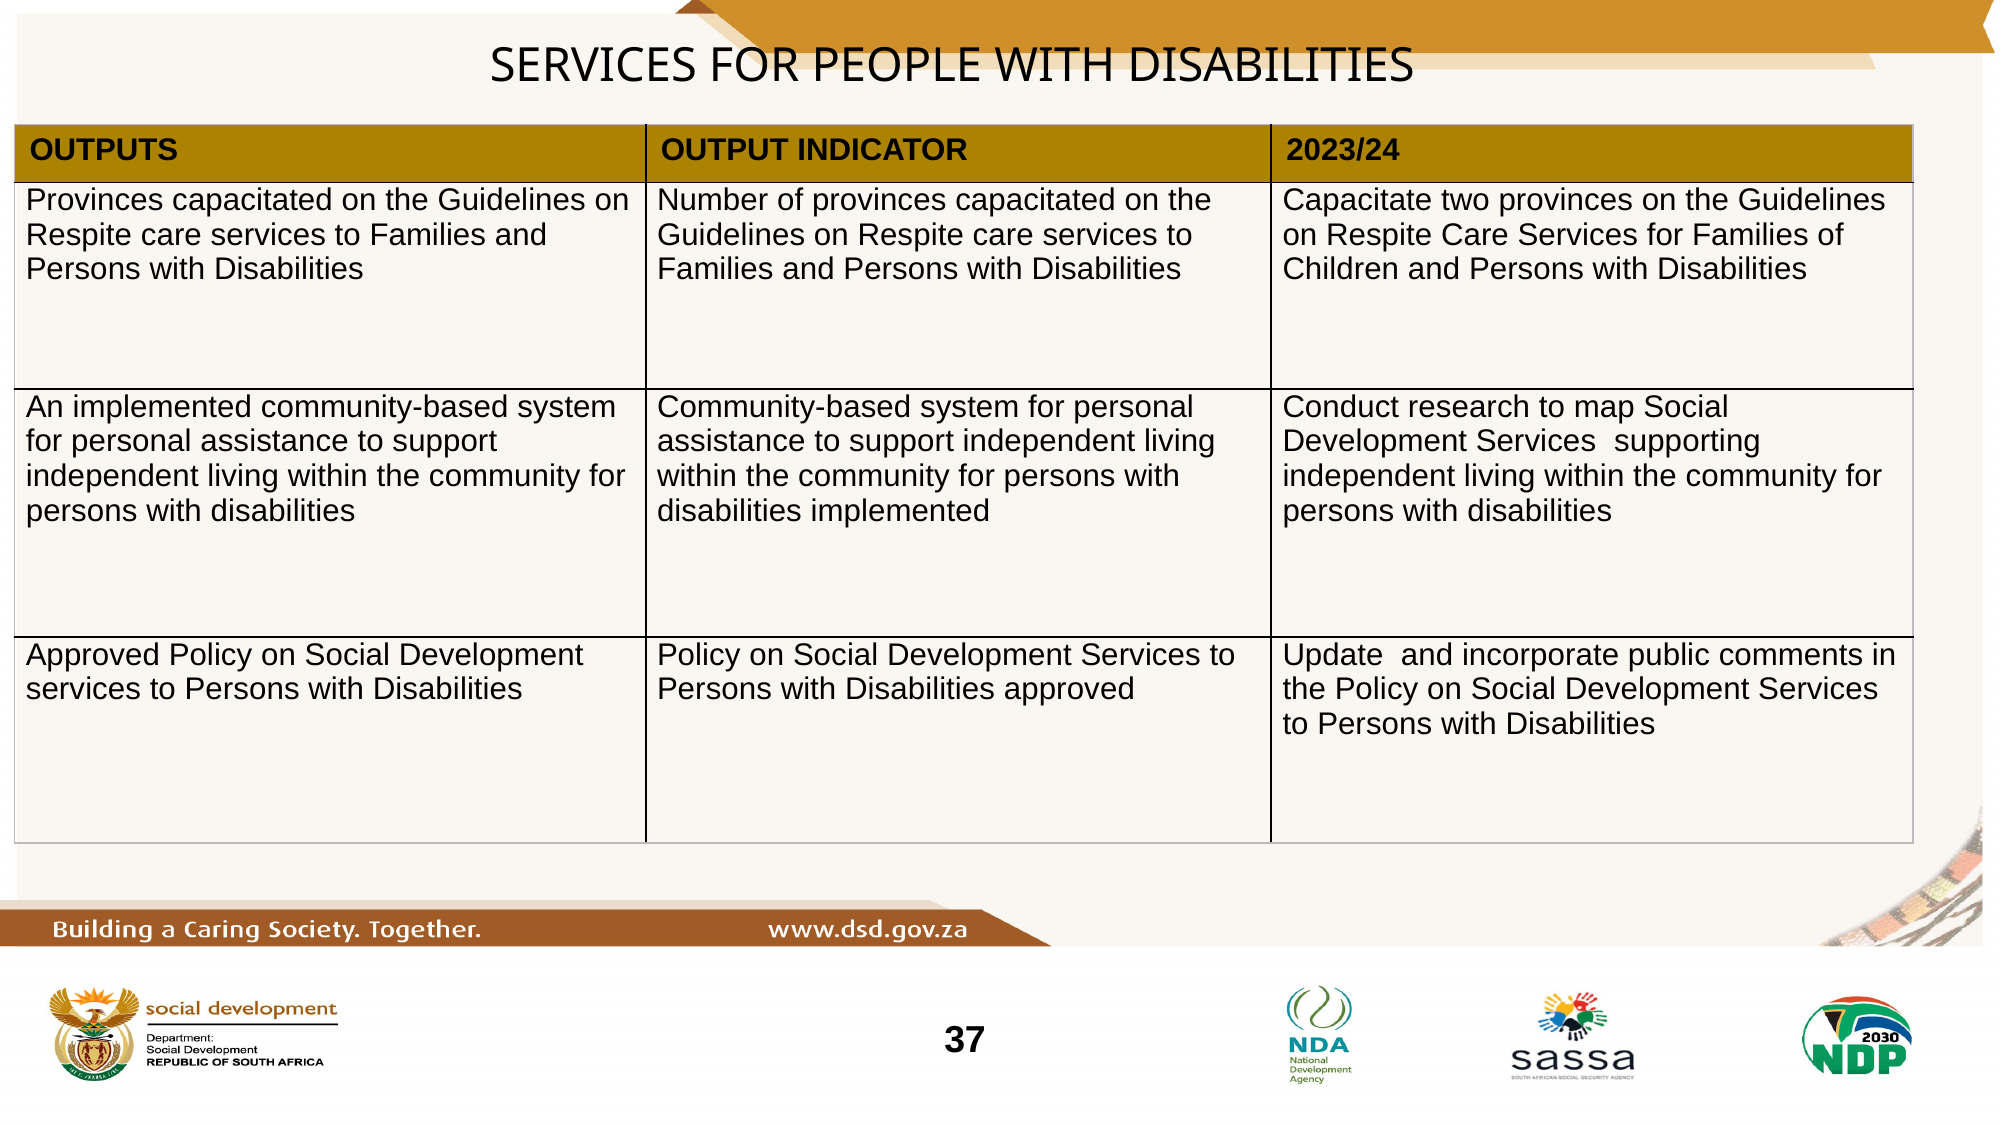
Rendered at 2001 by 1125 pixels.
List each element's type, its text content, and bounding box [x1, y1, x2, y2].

table_cell Community-based system for personal assistance to support independent living within the community for persons with disabilities implemented [647, 390, 1270, 636]
text_box SERVICES FOR PEOPLE WITH DISABILITIES [102, 28, 1828, 101]
table_cell Update and incorporate public comments in the Policy on Social Development Services to Persons with Disabilities [1272, 638, 1912, 842]
table_cell Provinces capacitated on the Guidelines on Respite care services to Families and Persons with Disabilities [15, 183, 645, 388]
table_header OUTPUT INDICATOR [647, 125, 1270, 182]
table_cell Approved Policy on Social Development services to Persons with Disabilities [15, 638, 645, 842]
table_cell An implemented community-based system for personal assistance to support independent living within the community for persons with disabilities [15, 390, 645, 636]
text_box 37 [792, 1007, 1138, 1063]
table_cell Number of provinces capacitated on the Guidelines on Respite care services to Families and Persons with Disabilities [647, 183, 1270, 388]
table_cell Policy on Social Development Services to Persons with Disabilities approved [647, 638, 1270, 842]
table_header 2023/24 [1272, 125, 1912, 182]
table_header OUTPUTS [15, 125, 645, 182]
table_cell Conduct research to map Social Development Services supporting independent living within the community for persons with disabilities [1272, 390, 1912, 636]
picture [0, 0, 2001, 1125]
table_cell Capacitate two provinces on the Guidelines on Respite Care Services for Families of Children and Persons with Disabilities [1272, 183, 1912, 388]
